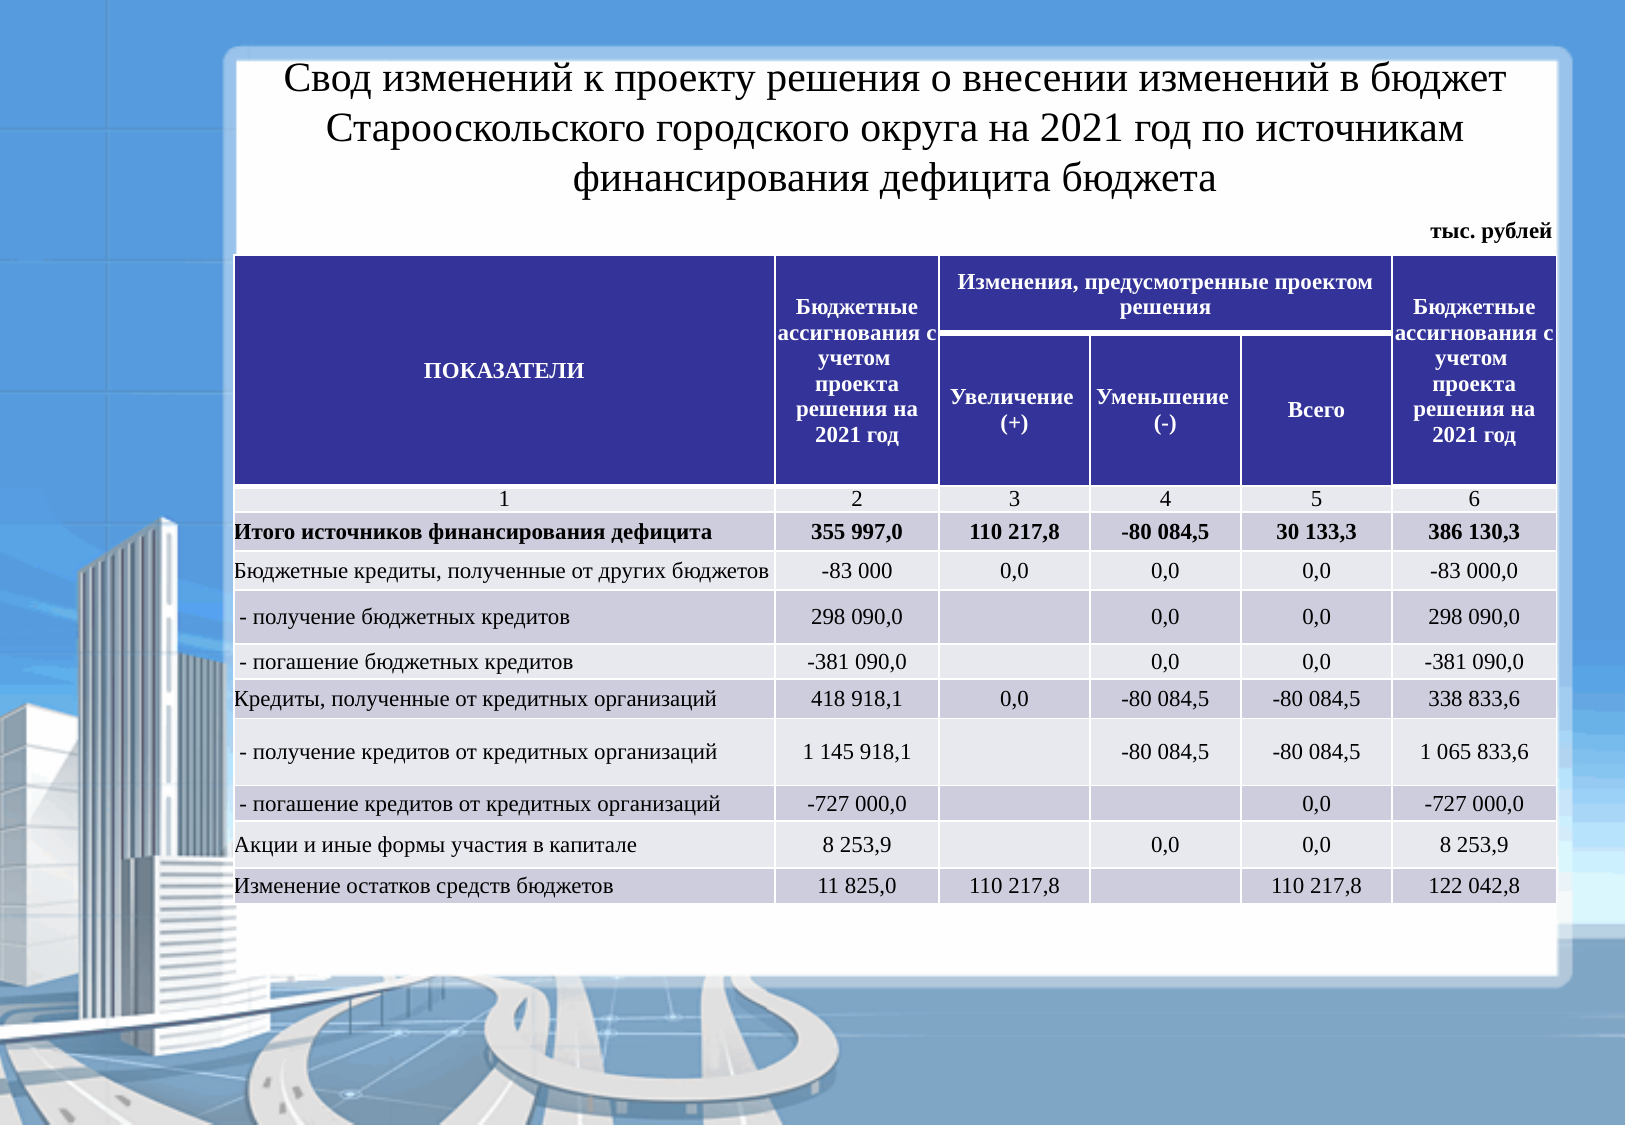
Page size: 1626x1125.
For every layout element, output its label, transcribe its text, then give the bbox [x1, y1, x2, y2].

table_cell 122 042,8 [1393, 869, 1556, 903]
table_cell [940, 591, 1089, 643]
table_cell Уменьшение (-) [1091, 336, 1240, 485]
table_cell - погашение кредитов от кредитных организаций [235, 786, 774, 820]
table_cell - получение бюджетных кредитов [235, 591, 774, 643]
table_cell 0,0 [1091, 552, 1240, 589]
table_cell 1 145 918,1 [776, 719, 938, 785]
table_cell 110 217,8 [940, 513, 1089, 550]
table_cell [940, 645, 1089, 678]
table_cell Увеличение (+) [940, 336, 1089, 485]
table_cell -727 000,0 [1393, 786, 1556, 820]
table_cell 0,0 [940, 552, 1089, 589]
table_cell Изменение остатков средств бюджетов [235, 869, 774, 903]
picture [0, 0, 1625, 1125]
table_cell -727 000,0 [776, 786, 938, 820]
table_cell -80 084,5 [1091, 719, 1240, 785]
table_cell 298 090,0 [776, 591, 938, 643]
table_cell [940, 719, 1089, 785]
table_cell -381 090,0 [1393, 645, 1556, 678]
table_cell 30 133,3 [1242, 513, 1391, 550]
table_cell 0,0 [1091, 645, 1240, 678]
table_cell 5 [1242, 487, 1391, 511]
table_cell 4 [1091, 487, 1240, 511]
table_cell 386 130,3 [1393, 513, 1556, 550]
table_cell 418 918,1 [776, 680, 938, 718]
table_cell [1091, 786, 1240, 820]
table_cell -381 090,0 [776, 645, 938, 678]
table_cell 0,0 [1242, 591, 1391, 643]
table_cell - погашение бюджетных кредитов [235, 645, 774, 678]
table_cell 1 [235, 489, 774, 511]
text_box тыс. рублей [1415, 208, 1568, 251]
table_cell 338 833,6 [1393, 680, 1556, 718]
table_cell 0,0 [1242, 645, 1391, 678]
table_cell 110 217,8 [1242, 869, 1391, 903]
table_cell 6 [1393, 489, 1556, 511]
text_box Свод изменений к проекту решения о внесении изменений в бюджет Старооскольского городского округа на 2021 год по источникам финансирования дефицита бюджета [233, 30, 1557, 219]
table_cell -80 084,5 [1242, 680, 1391, 718]
table_cell [940, 822, 1089, 867]
table_cell -80 084,5 [1091, 513, 1240, 550]
table_cell 8 253,9 [1393, 822, 1556, 867]
table_cell Акции и иные формы участия в капитале [235, 822, 774, 867]
table_cell Кредиты, полученные от кредитных организаций [235, 680, 774, 718]
table_cell 0,0 [1242, 786, 1391, 820]
table_header Изменения, предусмотренные проектом решения [940, 256, 1391, 330]
table_cell [1091, 869, 1240, 903]
table_cell [940, 786, 1089, 820]
table_cell 2 [776, 489, 938, 511]
table_cell Итого источников финансирования дефицита [235, 513, 774, 550]
table_cell 0,0 [1091, 822, 1240, 867]
table_cell - получение кредитов от кредитных организаций [235, 719, 774, 785]
table_cell 8 253,9 [776, 822, 938, 867]
table_cell 298 090,0 [1393, 591, 1556, 643]
table_cell 0,0 [940, 680, 1089, 718]
table_cell 0,0 [1242, 822, 1391, 867]
table_cell 0,0 [1091, 591, 1240, 643]
table_cell 0,0 [1242, 552, 1391, 589]
table_cell -83 000,0 [1393, 552, 1556, 589]
table_cell 11 825,0 [776, 869, 938, 903]
table_cell 355 997,0 [776, 513, 938, 550]
table_cell Всего [1242, 336, 1391, 485]
table_cell -80 084,5 [1091, 680, 1240, 718]
table_header Бюджетные ассигнования с учетом проекта решения на 2021 год [1393, 256, 1556, 484]
table_cell 1 065 833,6 [1393, 719, 1556, 785]
table_header Бюджетные ассигнования с учетом проекта решения на 2021 год [776, 256, 938, 484]
table_cell -80 084,5 [1242, 719, 1391, 785]
table_cell Бюджетные кредиты, полученные от других бюджетов [235, 552, 774, 589]
table_header ПОКАЗАТЕЛИ [235, 256, 774, 484]
table_cell 3 [940, 487, 1089, 511]
table_cell 110 217,8 [940, 869, 1089, 903]
table_cell -83 000 [776, 552, 938, 589]
